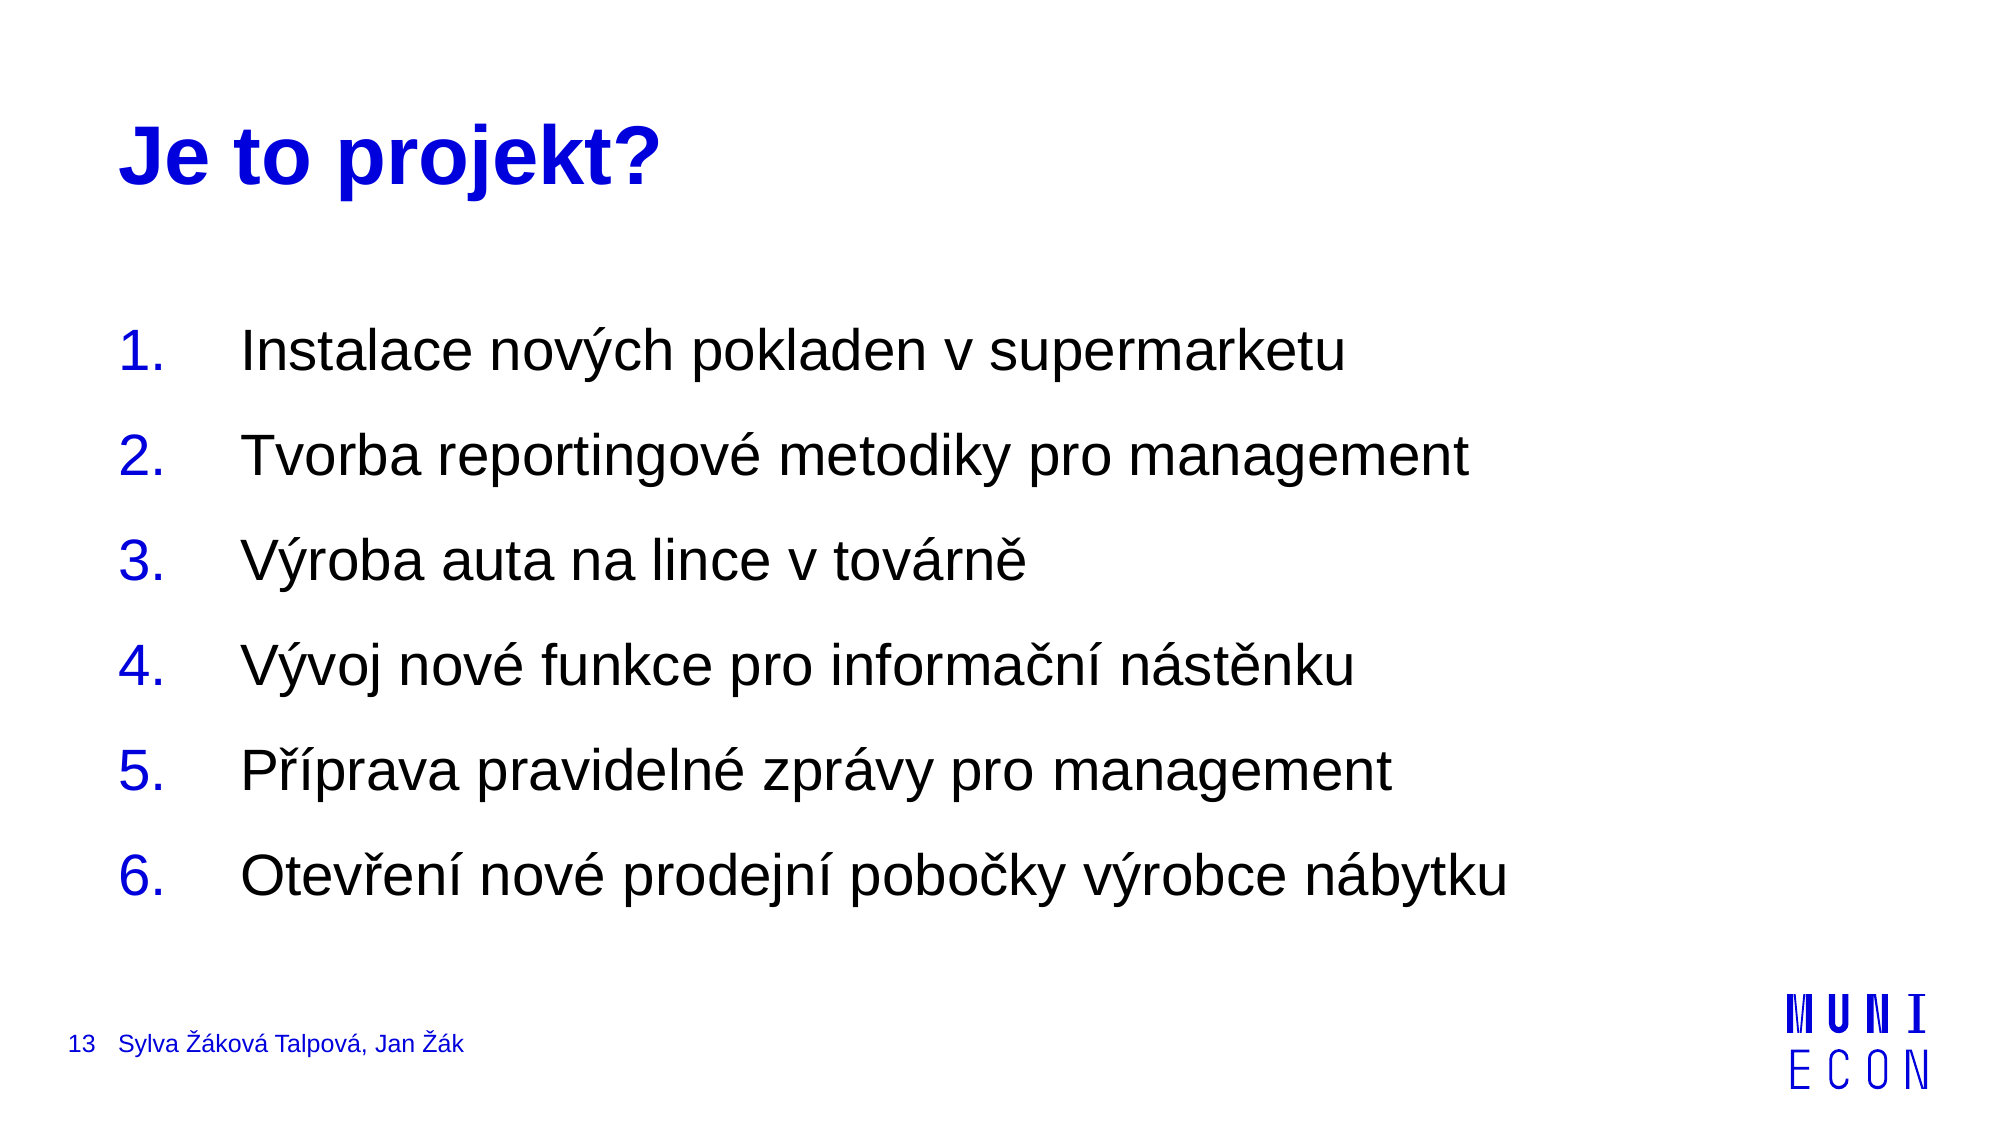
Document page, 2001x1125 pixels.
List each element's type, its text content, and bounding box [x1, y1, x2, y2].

title Je to projekt? [118, 118, 1883, 193]
footer Sylva Žáková Talpová, Jan Žák [118, 1021, 1418, 1063]
slide_number 13 [67, 1021, 110, 1063]
list Instalace nových pokladen v supermarketu Tvorba reportingové metodiky pro management Výroba auta na lince v továrně Vývoj nové funkce pro informační nástěnku Příprava pravidelné zprávy pro management Otevření nové prodejní pobočky výrobce nábytku [118, 277, 1883, 957]
